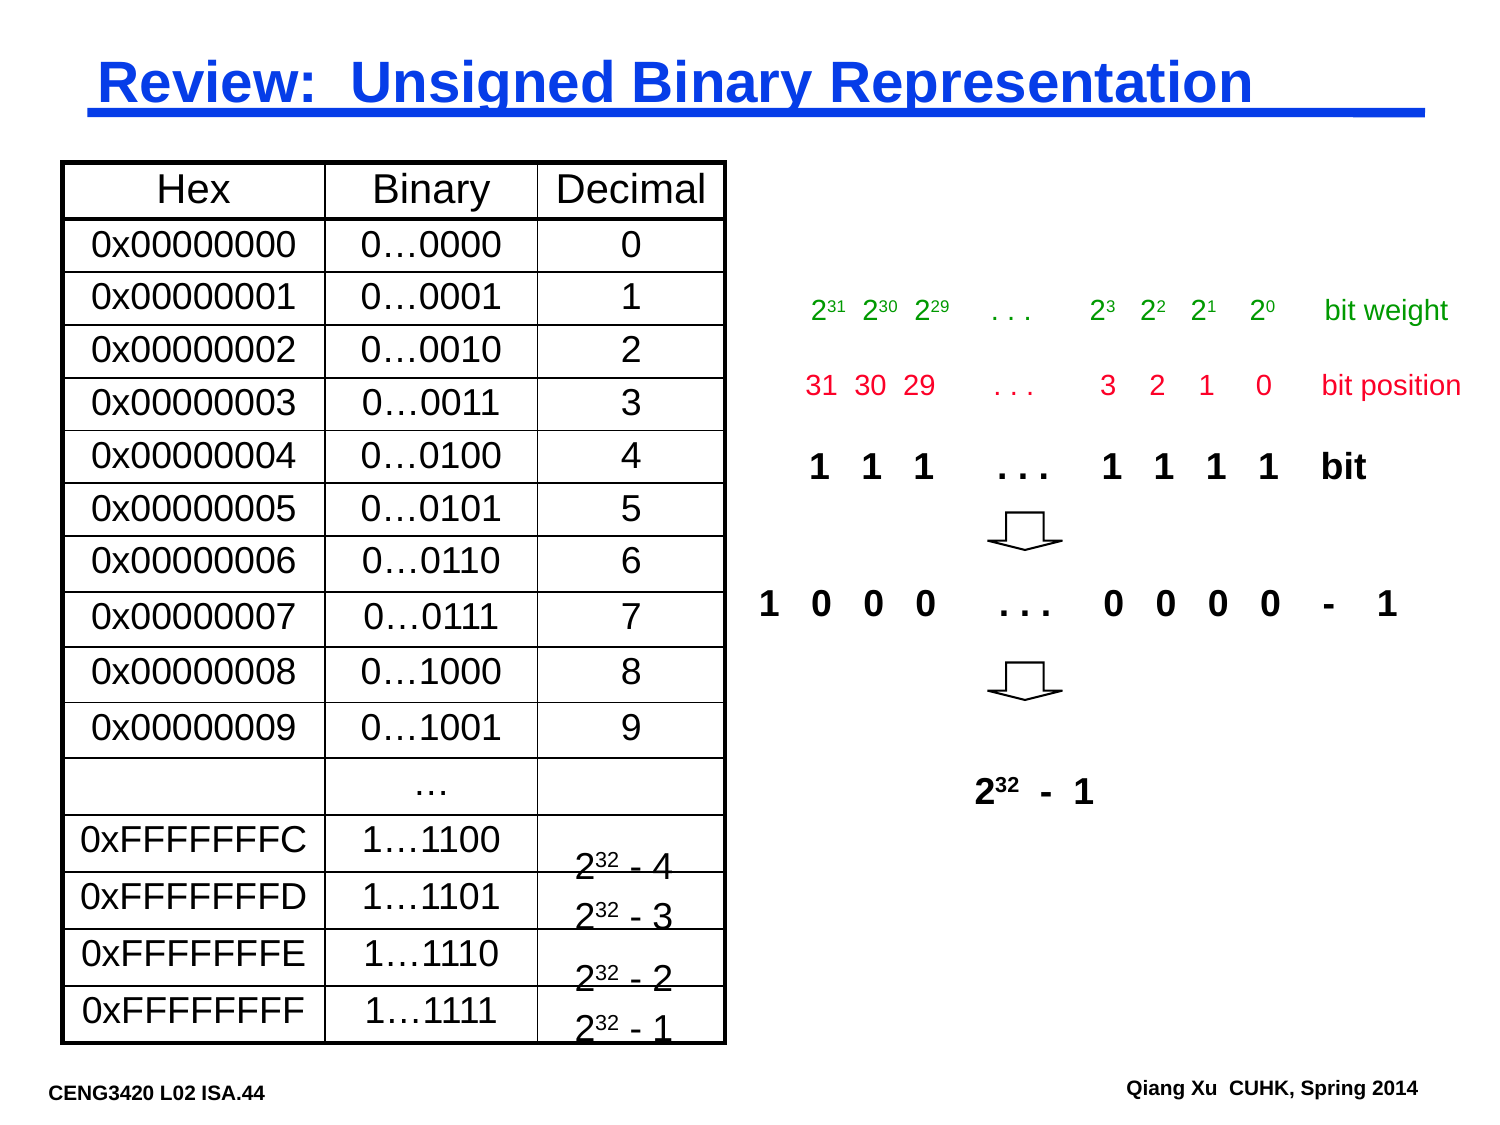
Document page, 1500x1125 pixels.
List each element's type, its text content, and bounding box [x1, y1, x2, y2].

table_cell [685, 873, 723, 928]
table_cell 5 [538, 484, 723, 535]
table_cell 0x00000006 [65, 537, 324, 591]
title Review: Unsigned Binary Representation [86, 49, 1426, 120]
text_box 232 - 3 [564, 891, 685, 941]
table_cell 0x00000008 [65, 648, 324, 702]
table_cell 8 [538, 648, 723, 702]
table_cell 1 [538, 273, 723, 324]
table_cell 1…1111 [326, 987, 537, 1041]
table_cell [65, 759, 324, 814]
table_cell 0…0111 [326, 593, 537, 646]
table_cell [685, 987, 723, 1041]
table_cell [538, 987, 564, 1041]
text_box [987, 512, 1063, 550]
table_cell 0 [538, 221, 723, 271]
table_cell … [326, 759, 537, 814]
table_cell 0…0011 [326, 379, 537, 430]
table_cell 0…0001 [326, 273, 537, 324]
text_box 232 - 1 [564, 1004, 685, 1054]
table_header Hex [65, 165, 324, 217]
table_cell 6 [538, 537, 723, 591]
table_header Binary [326, 165, 537, 217]
table_cell 0…1001 [326, 703, 537, 757]
table_cell 0xFFFFFFFF [65, 987, 324, 1041]
text_box [987, 662, 1063, 700]
table_cell 0…1000 [326, 648, 537, 702]
table_cell 0xFFFFFFFC [65, 816, 324, 871]
table_cell 0…0100 [326, 431, 537, 482]
table_cell 2 [538, 326, 723, 377]
text_box 1 0 0 0 . . . 0 0 0 0 - 1 [748, 574, 1410, 629]
table_cell 0xFFFFFFFE [65, 930, 324, 985]
table_cell 4 [538, 431, 723, 482]
text_box 232 - 1 [964, 762, 1106, 816]
text_box 1 1 1 . . . 1 1 1 1 bit [798, 437, 1379, 491]
table_cell 1…1101 [326, 873, 537, 928]
table_cell 0x00000003 [65, 379, 324, 430]
table_cell 9 [538, 703, 723, 757]
table_cell 0x00000000 [65, 221, 324, 271]
text_box 31 30 29 . . . 3 2 1 0 bit position [795, 362, 1474, 406]
text_box 232 - 4 [564, 837, 685, 891]
table_cell 0x00000001 [65, 273, 324, 324]
table_cell 1…1100 [326, 816, 537, 871]
table_cell 0x00000002 [65, 326, 324, 377]
table_cell 0…0000 [326, 221, 537, 271]
table_cell 0x00000004 [65, 431, 324, 482]
table_cell 0xFFFFFFFD [65, 873, 324, 928]
text_box 231 230 229 . . . 23 22 21 20 bit weight [800, 287, 1460, 331]
table_cell 1…1110 [326, 930, 537, 985]
table_cell 3 [538, 379, 723, 430]
table_cell 7 [538, 593, 723, 646]
table_cell 0x00000005 [65, 484, 324, 535]
table_cell 0…0110 [326, 537, 537, 591]
table_cell [538, 930, 723, 985]
table_cell [538, 759, 723, 814]
text_box 232 - 2 [564, 949, 685, 1004]
table_cell 0…0010 [326, 326, 537, 377]
table_cell [538, 816, 723, 871]
table_cell 0…0101 [326, 484, 537, 535]
table_cell [538, 873, 564, 928]
table_cell 0x00000009 [65, 703, 324, 757]
table_header Decimal [538, 165, 723, 217]
table_cell 0x00000007 [65, 593, 324, 646]
